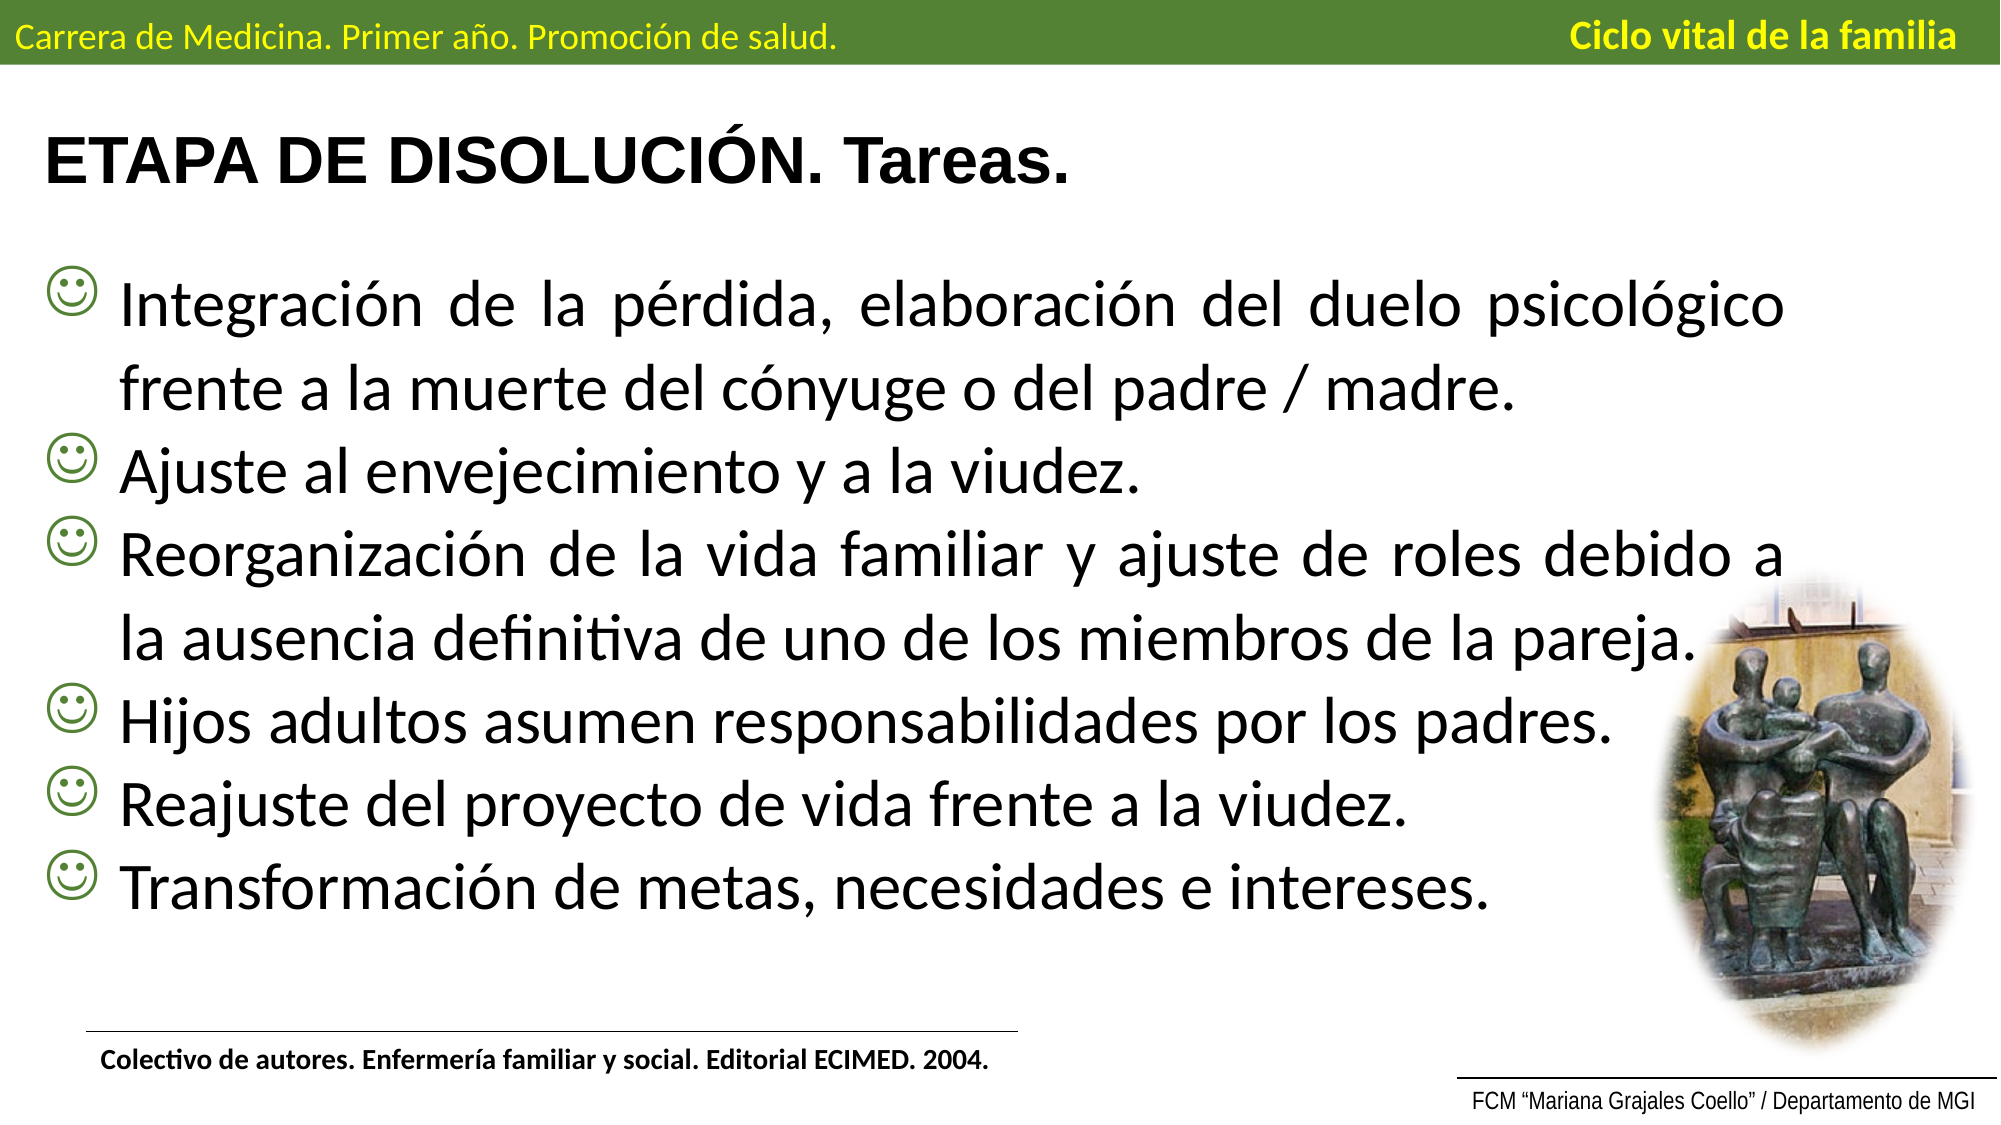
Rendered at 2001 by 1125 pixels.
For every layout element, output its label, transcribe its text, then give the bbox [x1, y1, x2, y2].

table_header FCM “Mariana Grajales Coello” / Departamento de MGI [1457, 1079, 1997, 1120]
text_box Integración de la pérdida, elaboración del duelo psicológico frente a la muerte del cónyuge o del padre / madre. Ajuste al envejecimiento y a la viudez. Reorganización de la vida familiar y ajuste de roles debido a la ausencia definitiva de uno de los miembros de la pareja. Hijos adultos asumen responsabilidades por los padres. Reajuste del proyecto de vida frente a la viudez. Transformación de metas, necesidades e intereses. [29, 249, 1803, 931]
table_header Colectivo de autores. Enfermería familiar y social. Editorial ECIMED. 2004. [86, 1032, 1018, 1092]
text_box Carrera de Medicina. Primer año. Promoción de salud. Ciclo vital de la familia [0, 0, 2000, 65]
picture [1648, 562, 1979, 1062]
text_box ETAPA DE DISOLUCIÓN. Tareas. [29, 109, 1907, 205]
